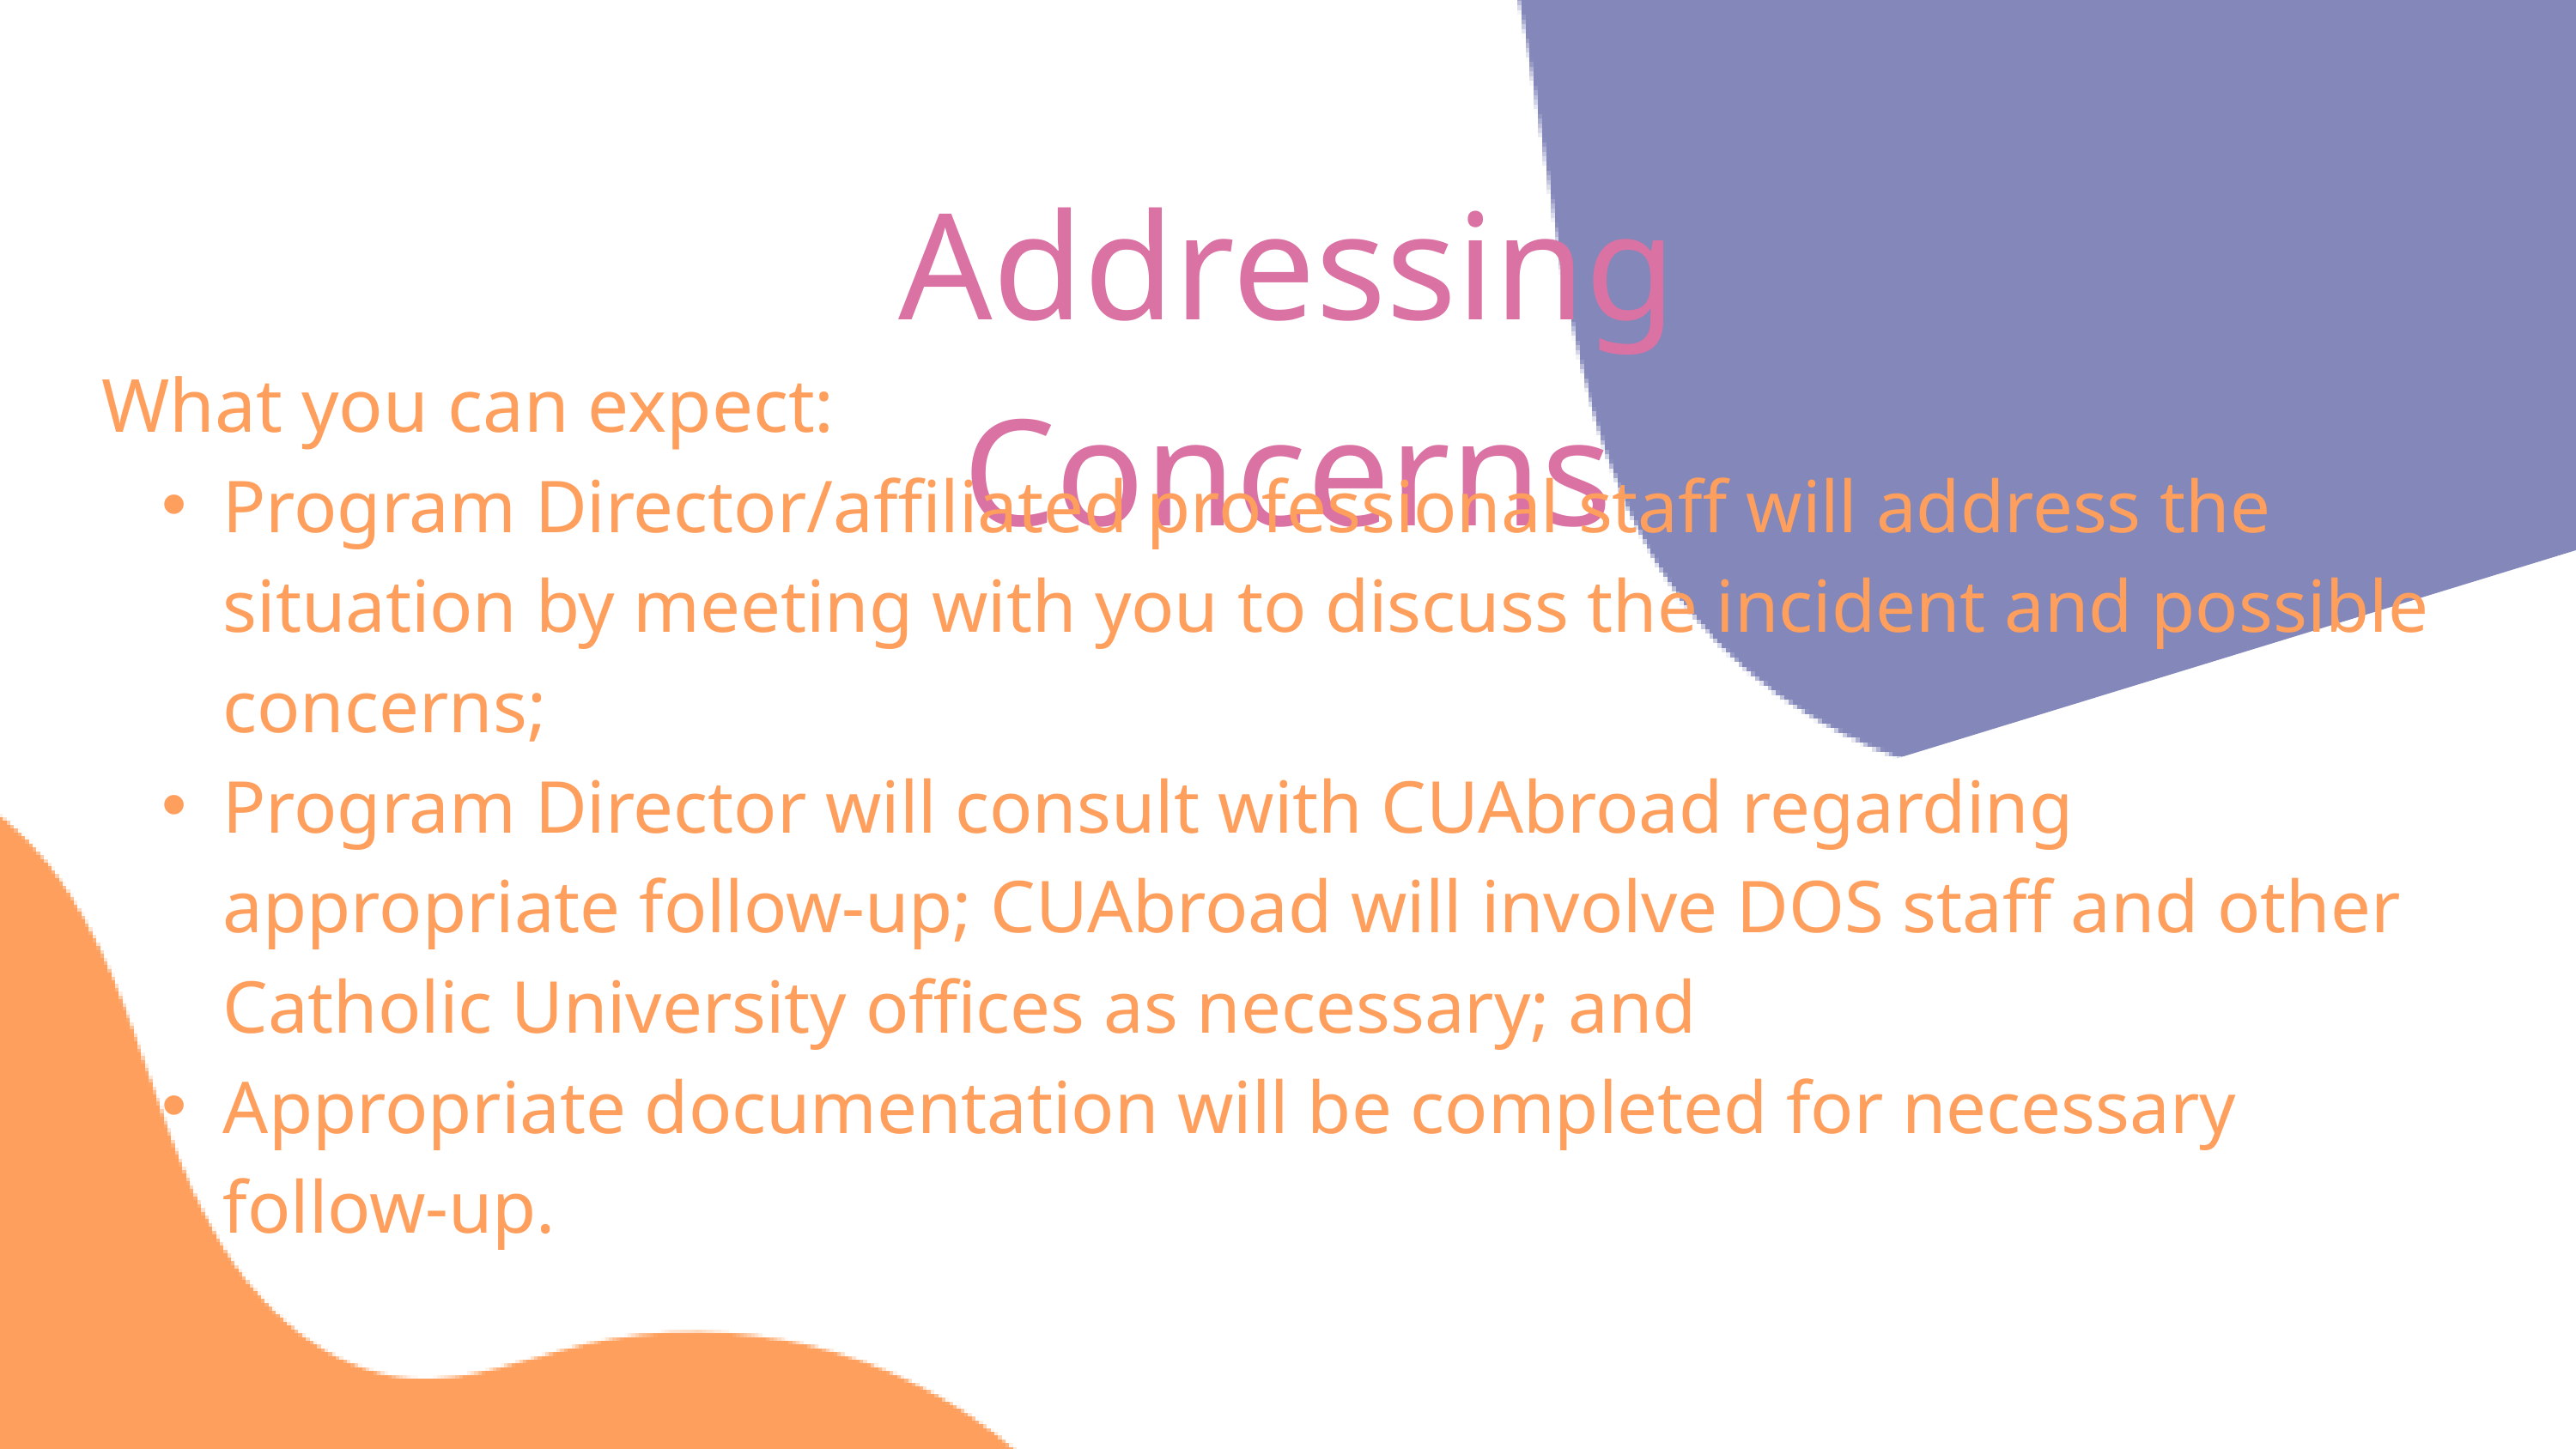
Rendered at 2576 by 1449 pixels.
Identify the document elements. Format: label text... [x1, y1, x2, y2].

text_box [1266, 0, 2576, 582]
text_box Addressing Concerns [567, 142, 2009, 343]
text_box What you can expect: Program Director/affiliated professional staff will address the situation by meeting with you to discuss the incident and possible concerns; Program Director will consult with CUAbroad regarding appropriate follow-up; CUAbroad will involve DOS staff and other Catholic University offices as necessary; and Appropriate documentation will be completed for necessary follow-up. [101, 343, 2475, 1248]
text_box [0, 428, 1150, 1449]
